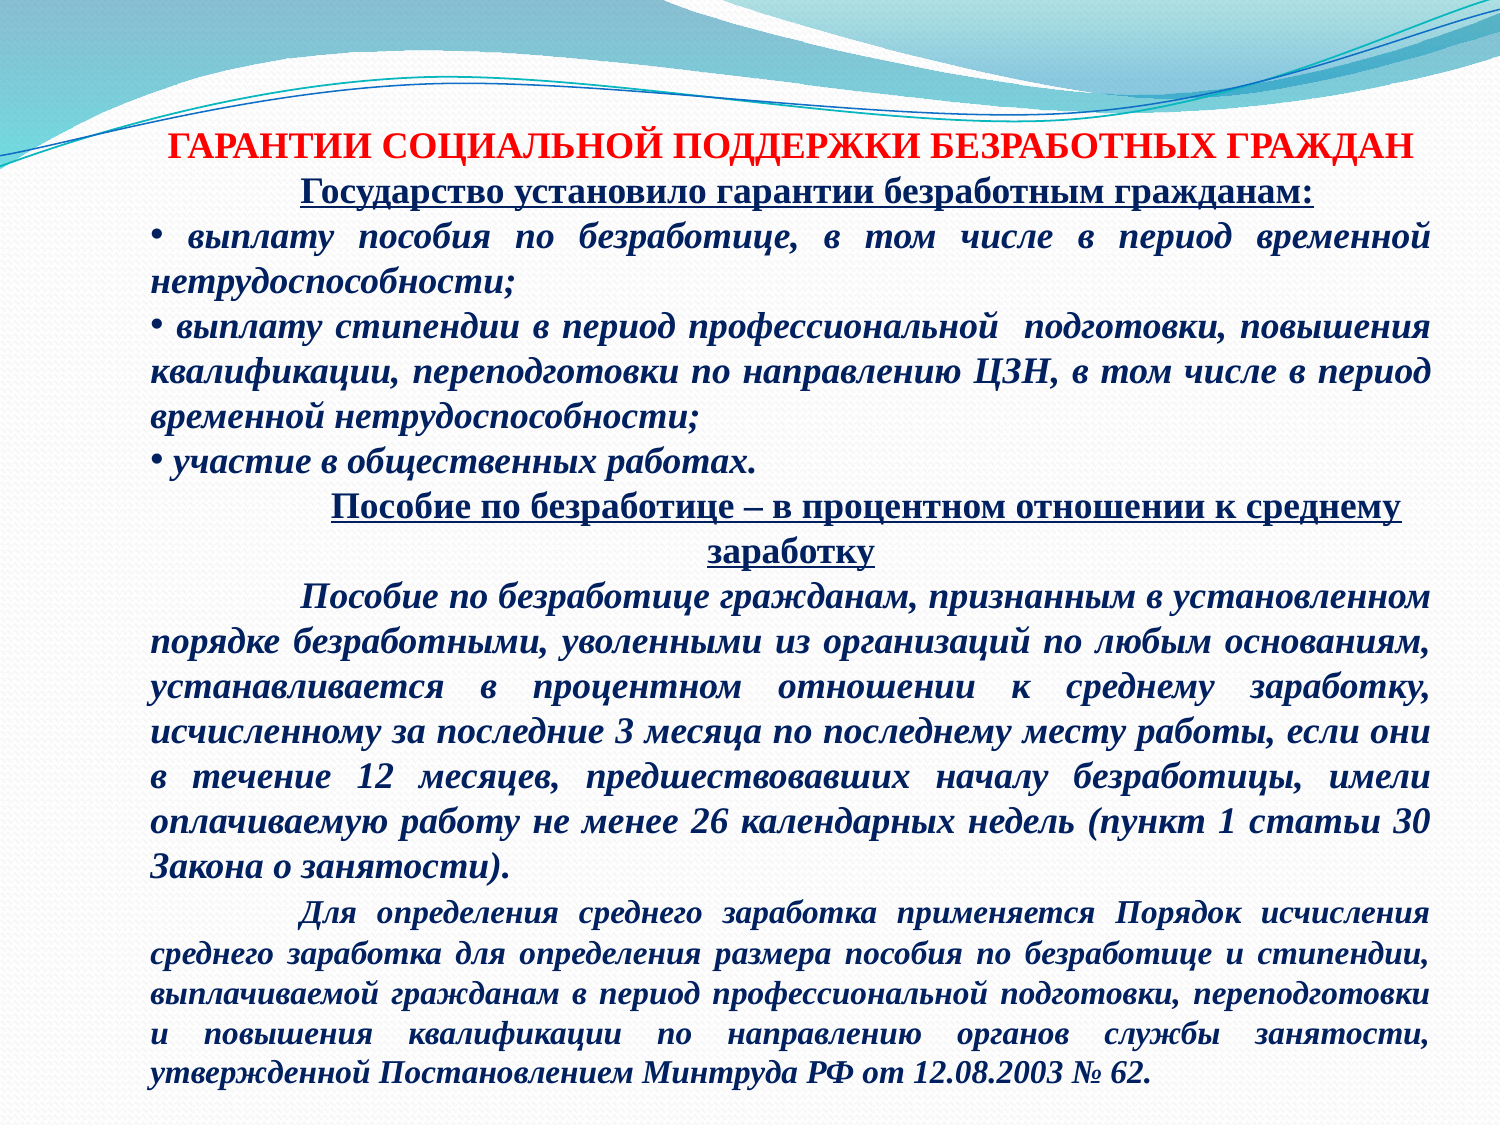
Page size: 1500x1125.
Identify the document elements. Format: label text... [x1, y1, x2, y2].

text_box ГАРАНТИИ СОЦИАЛЬНОЙ ПОДДЕРЖКИ БЕЗРАБОТНЫХ ГРАЖДАН Государство установило гарантии безработным гражданам: выплату пособия по безработице, в том числе в период временной нетрудоспособности; выплату стипендии в период профессиональной подготовки, повышения квалификации, переподготовки по направлению ЦЗН, в том числе в период временной нетрудоспособности; участие в общественных работах. Пособие по безработице – в процентном отношении к среднему заработку Пособие по безработице гражданам, признанным в установленном порядке безработными, уволенными из организаций по любым основаниям, устанавливается в процентном отношении к среднему заработку, исчисленному за последние 3 месяца по последнему месту работы, если они в течение 12 месяцев, предшествовавших началу безработицы, имели оплачиваемую работу не менее 26 календарных недель (пункт 1 статьи 30 Закона о занятости). Для определения среднего заработка применяется Порядок исчисления среднего заработка для определения размера пособия по безработице и стипендии, выплачиваемой гражданам в период профессиональной подготовки, переподготовки и повышения квалификации по направлению органов службы занятости, утвержденной Постановлением Минтруда РФ от 12.08.2003 № 62. [135, 113, 1447, 1125]
